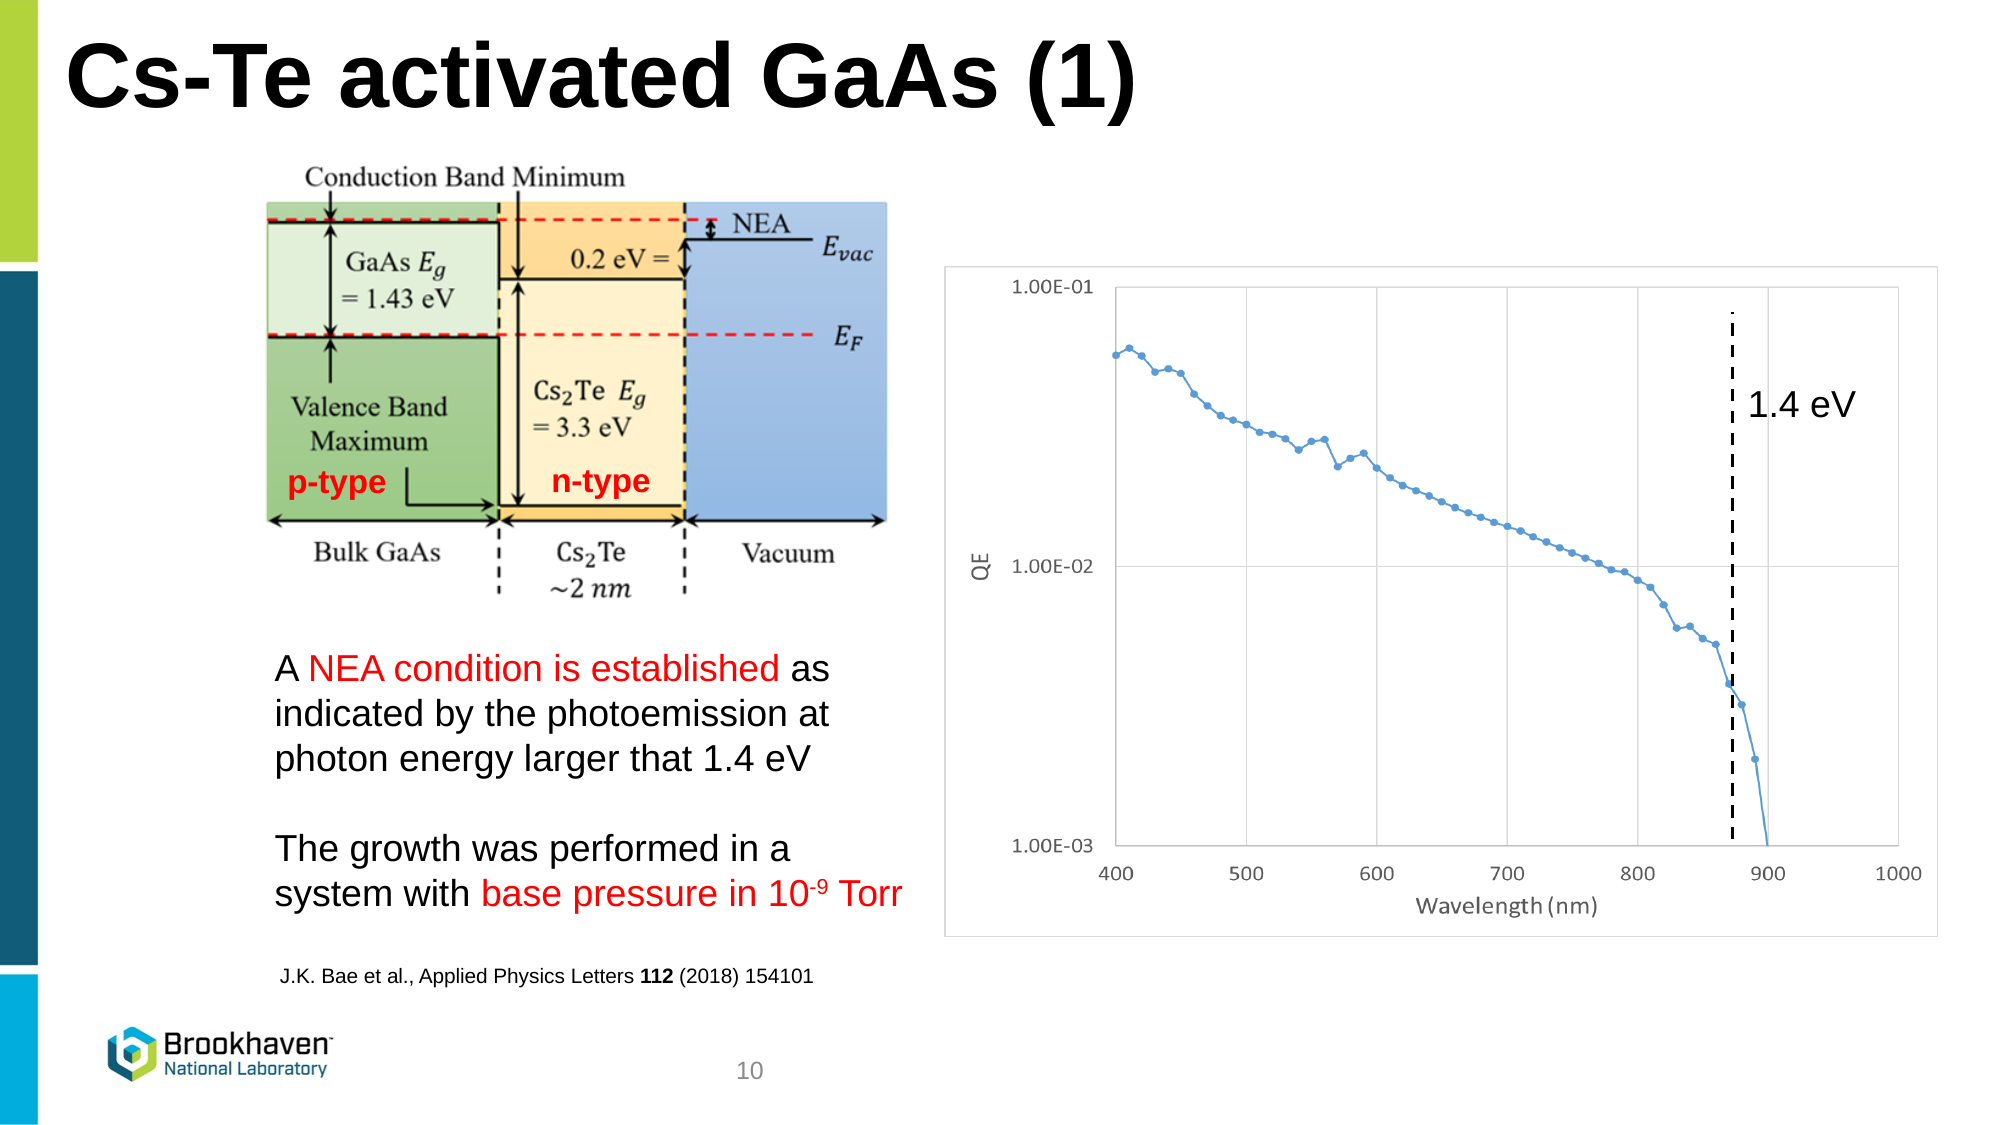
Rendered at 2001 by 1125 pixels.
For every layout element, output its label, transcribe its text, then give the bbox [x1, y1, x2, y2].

slide_number 10 [581, 1039, 919, 1100]
text_box J.K. Bae et al., Applied Physics Letters 112 (2018) 154101 [265, 954, 844, 995]
picture [0, 0, 2001, 1125]
title Cs-Te activated GaAs (1) [50, 11, 1417, 145]
text_box A NEA condition is established as indicated by the photoemission at photon energy larger that 1.4 eV The growth was performed in a system with base pressure in 10-9 Torr [259, 636, 932, 921]
